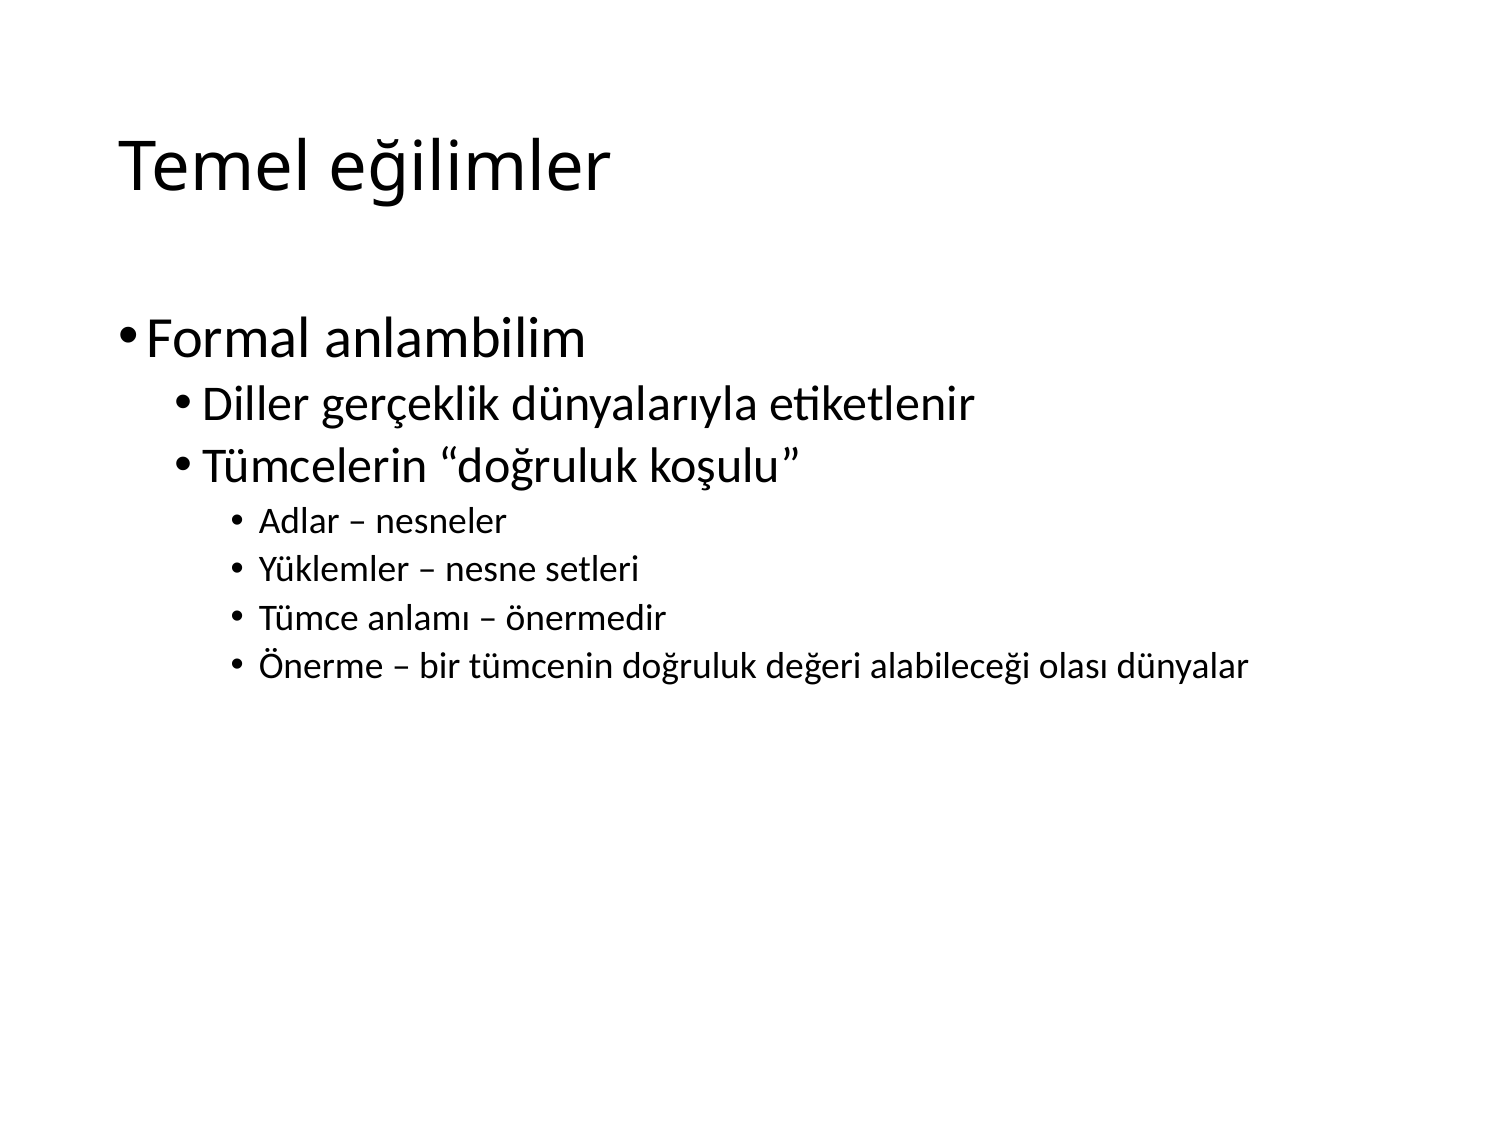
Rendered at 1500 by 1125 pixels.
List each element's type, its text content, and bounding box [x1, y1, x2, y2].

title Temel eğilimler [103, 59, 1397, 278]
list Formal anlambilim Diller gerçeklik dünyalarıyla etiketlenir Tümcelerin “doğruluk koşulu” Adlar – nesneler Yüklemler – nesne setleri Tümce anlamı – önermedir Önerme – bir tümcenin doğruluk değeri alabileceği olası dünyalar [103, 299, 1397, 1014]
